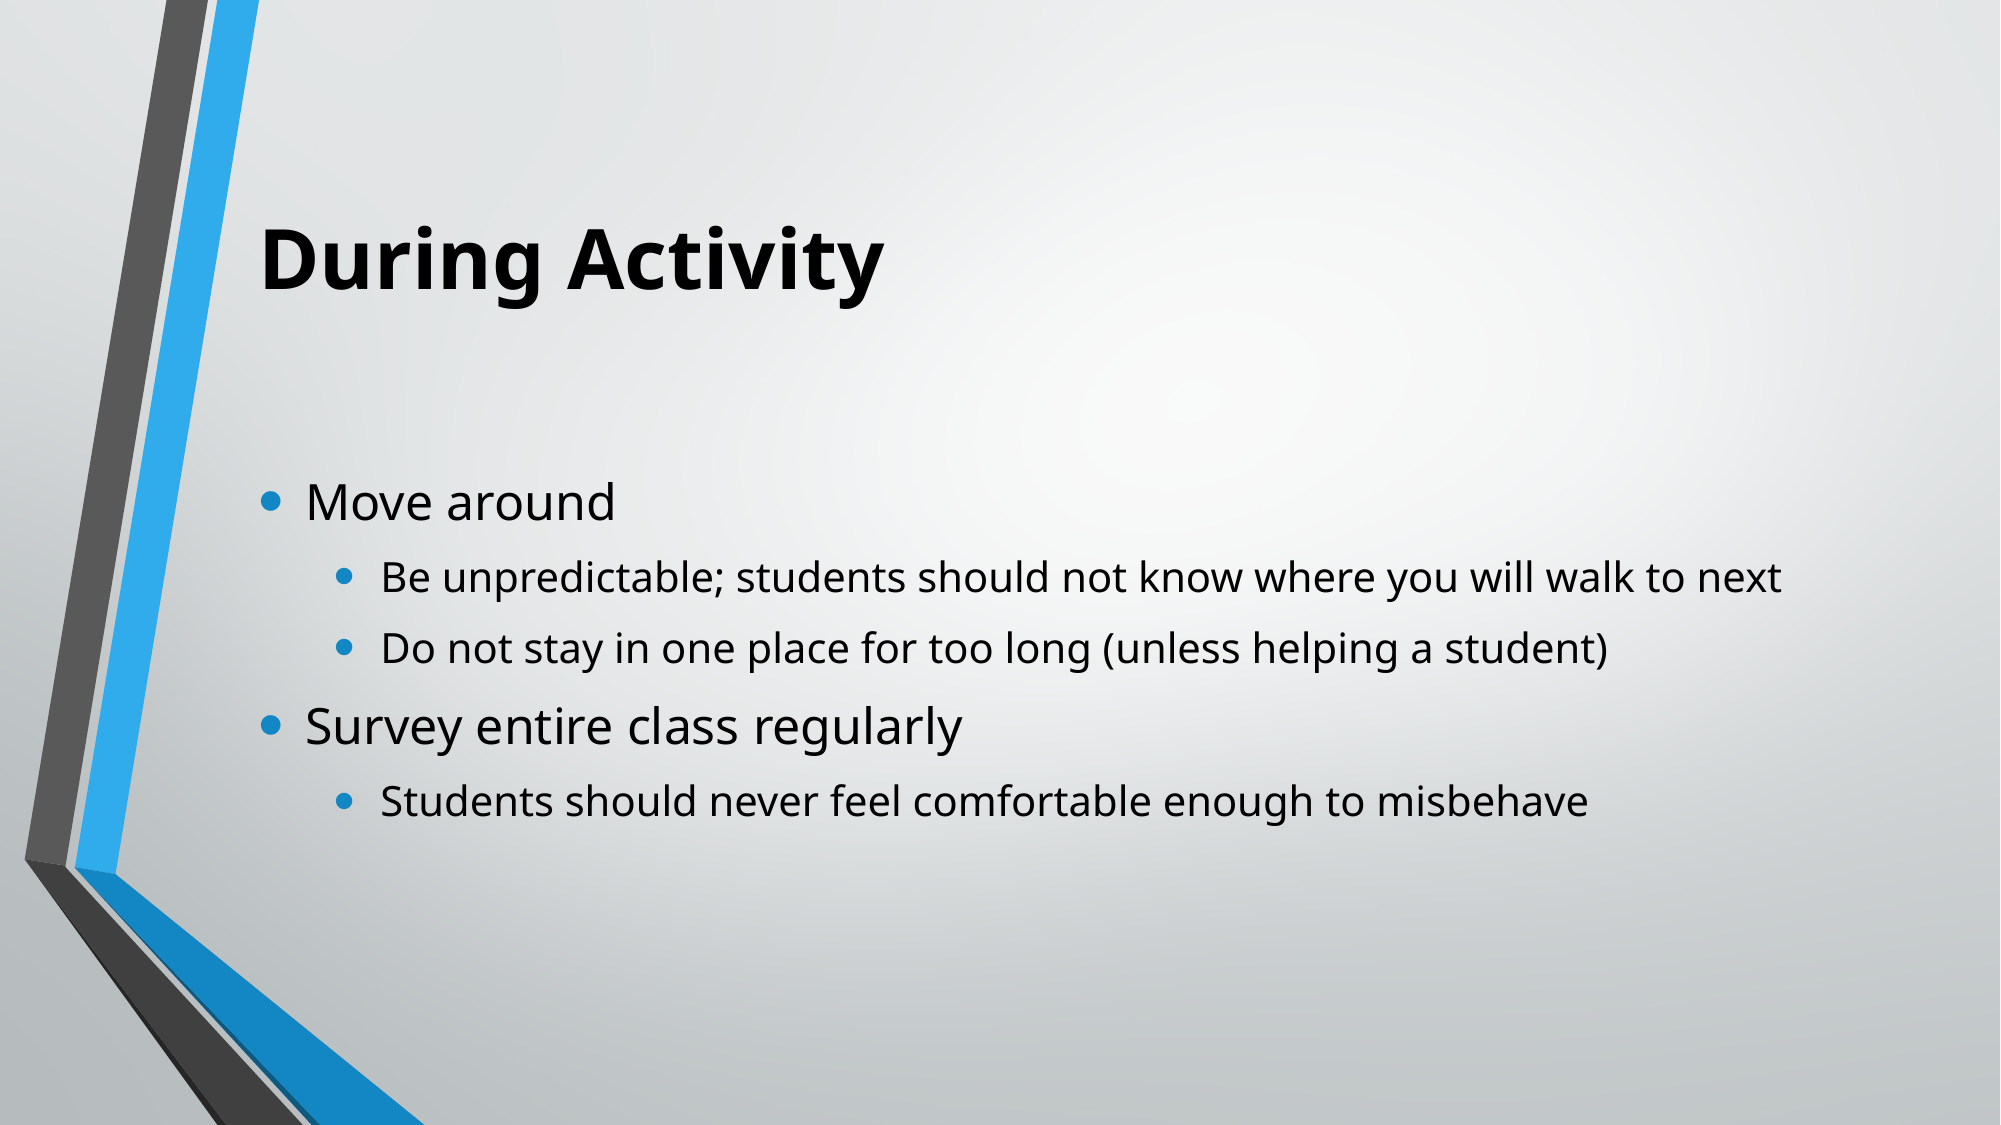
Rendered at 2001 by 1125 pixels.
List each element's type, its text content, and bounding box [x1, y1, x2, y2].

list Move around Be unpredictable; students should not know where you will walk to next Do not stay in one place for too long (unless helping a student) Survey entire class regularly Students should never feel comfortable enough to misbehave [243, 437, 1887, 950]
title During Activity [243, 112, 1887, 400]
